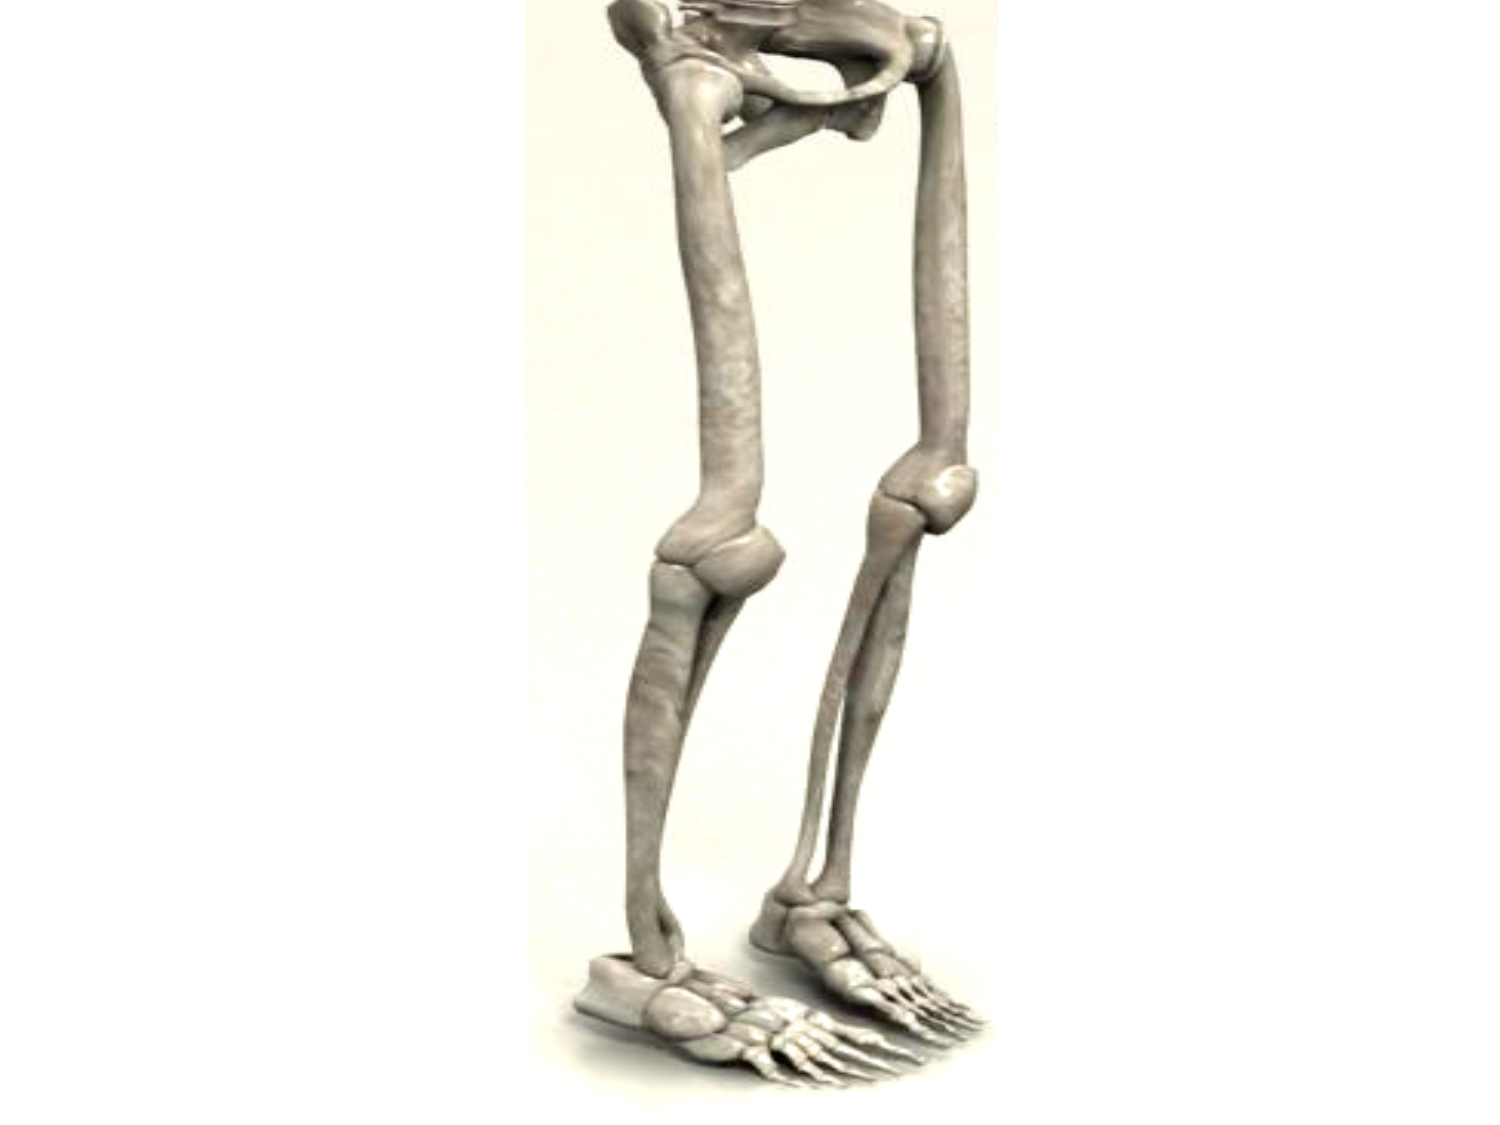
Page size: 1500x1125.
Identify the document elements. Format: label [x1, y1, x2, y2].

picture [525, 0, 999, 1125]
